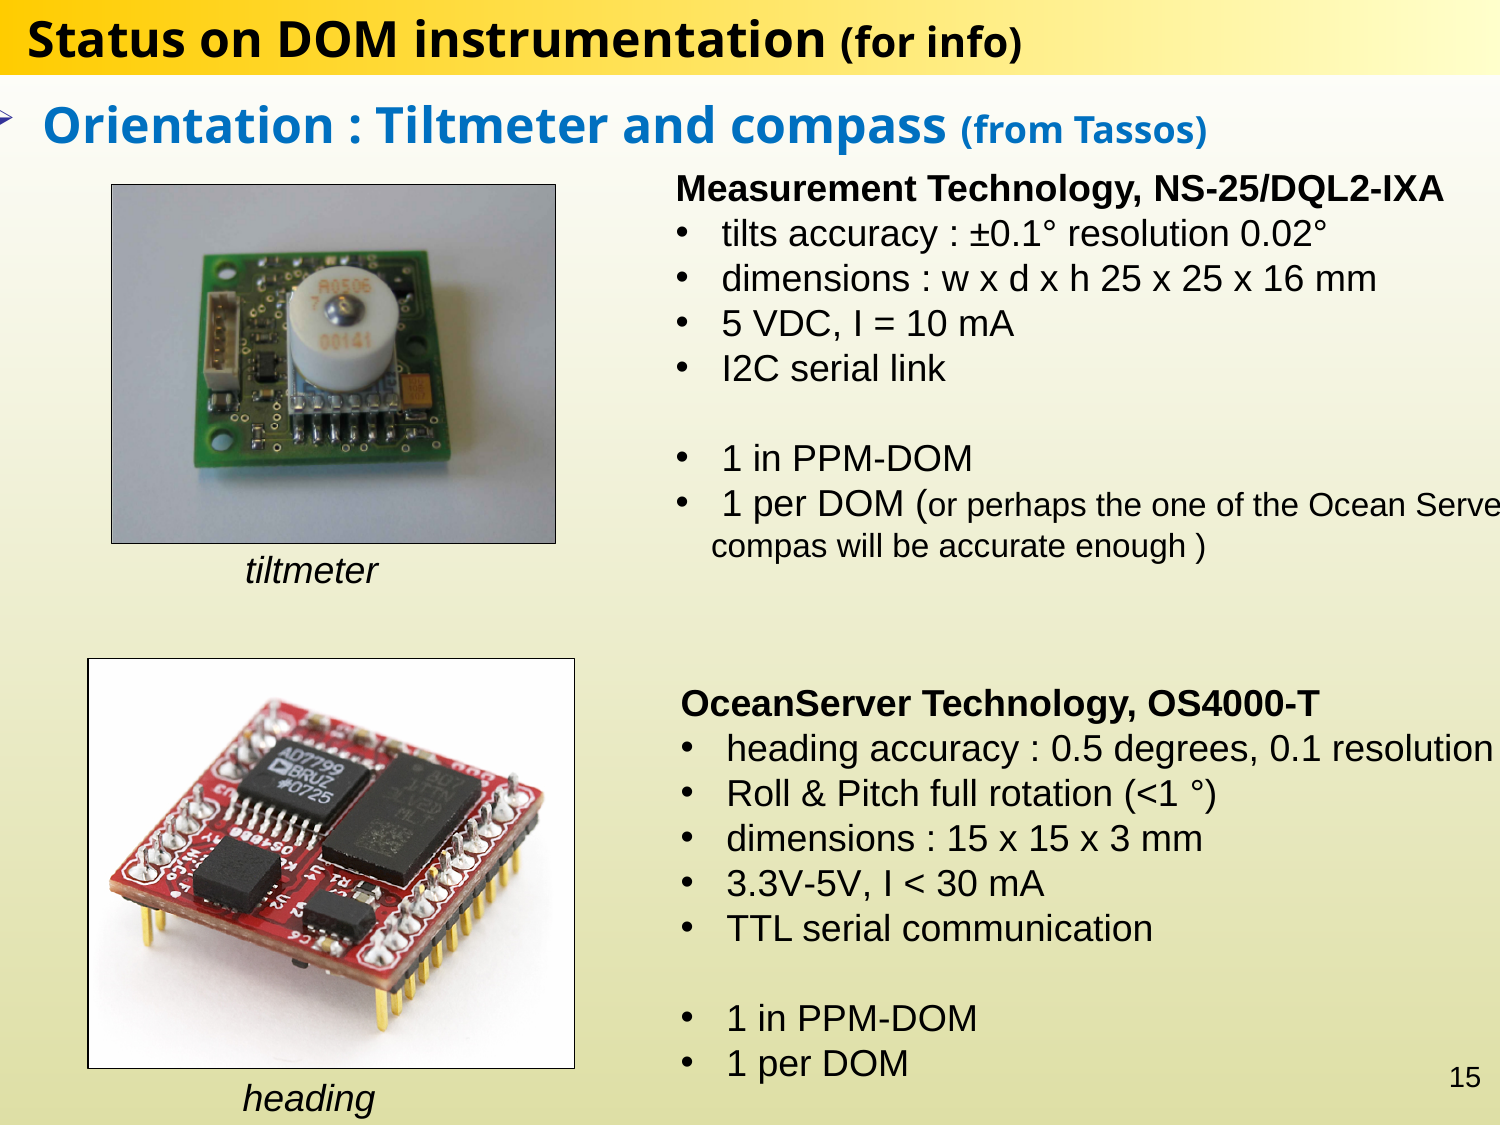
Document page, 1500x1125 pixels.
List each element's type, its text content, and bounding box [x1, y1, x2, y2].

picture [88, 658, 575, 1069]
text_box heading [227, 1076, 488, 1125]
text_box Status on DOM instrumentation (for info) [0, 0, 1500, 75]
text_box tiltmeter [230, 552, 491, 599]
text_box Orientation : Tiltmeter and compass (from Tassos) [0, 85, 1500, 861]
slide_number 15 [1146, 1050, 1497, 1125]
picture [111, 184, 556, 544]
text_box Measurement Technology, NS-25/DQL2-IXA tilts accuracy : ±0.1° resolution 0.02° dimensions : w x d x h 25 x 25 x 16 mm 5 VDC, I = 10 mA I2C serial link 1 in PPM-DOM 1 per DOM (or perhaps the one of the Ocean Server compas will be accurate enough ) [660, 156, 1500, 572]
text_box OceanServer Technology, OS4000-T heading accuracy : 0.5 degrees, 0.1 resolution Roll & Pitch full rotation (<1 °) dimensions : 15 x 15 x 3 mm 3.3V-5V, I < 30 mA TTL serial communication 1 in PPM-DOM 1 per DOM [665, 671, 1500, 1125]
